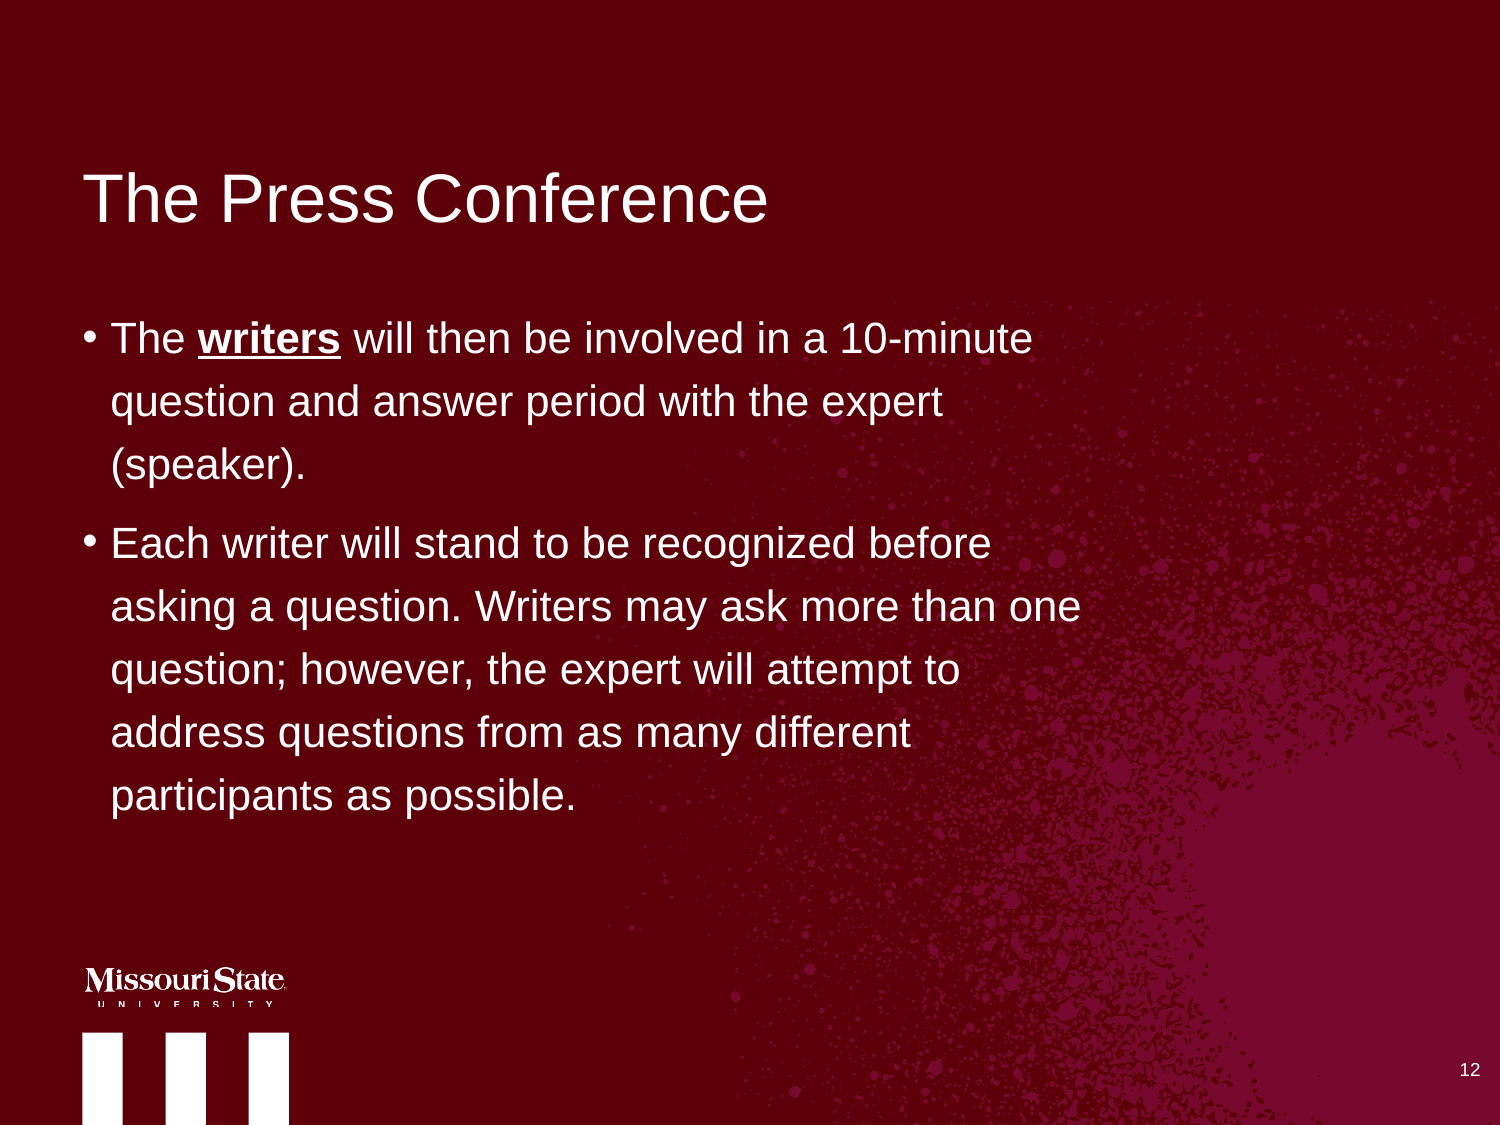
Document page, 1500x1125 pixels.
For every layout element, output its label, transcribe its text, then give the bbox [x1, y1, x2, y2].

list The writers will then be involved in a 10-minute question and answer period with the expert (speaker). Each writer will stand to be recognized before asking a question. Writers may ask more than one question; however, the expert will attempt to address questions from as many different participants as possible. [82, 299, 1101, 938]
slide_number 12 [1414, 1039, 1481, 1100]
title The Press Conference [82, 111, 1101, 278]
